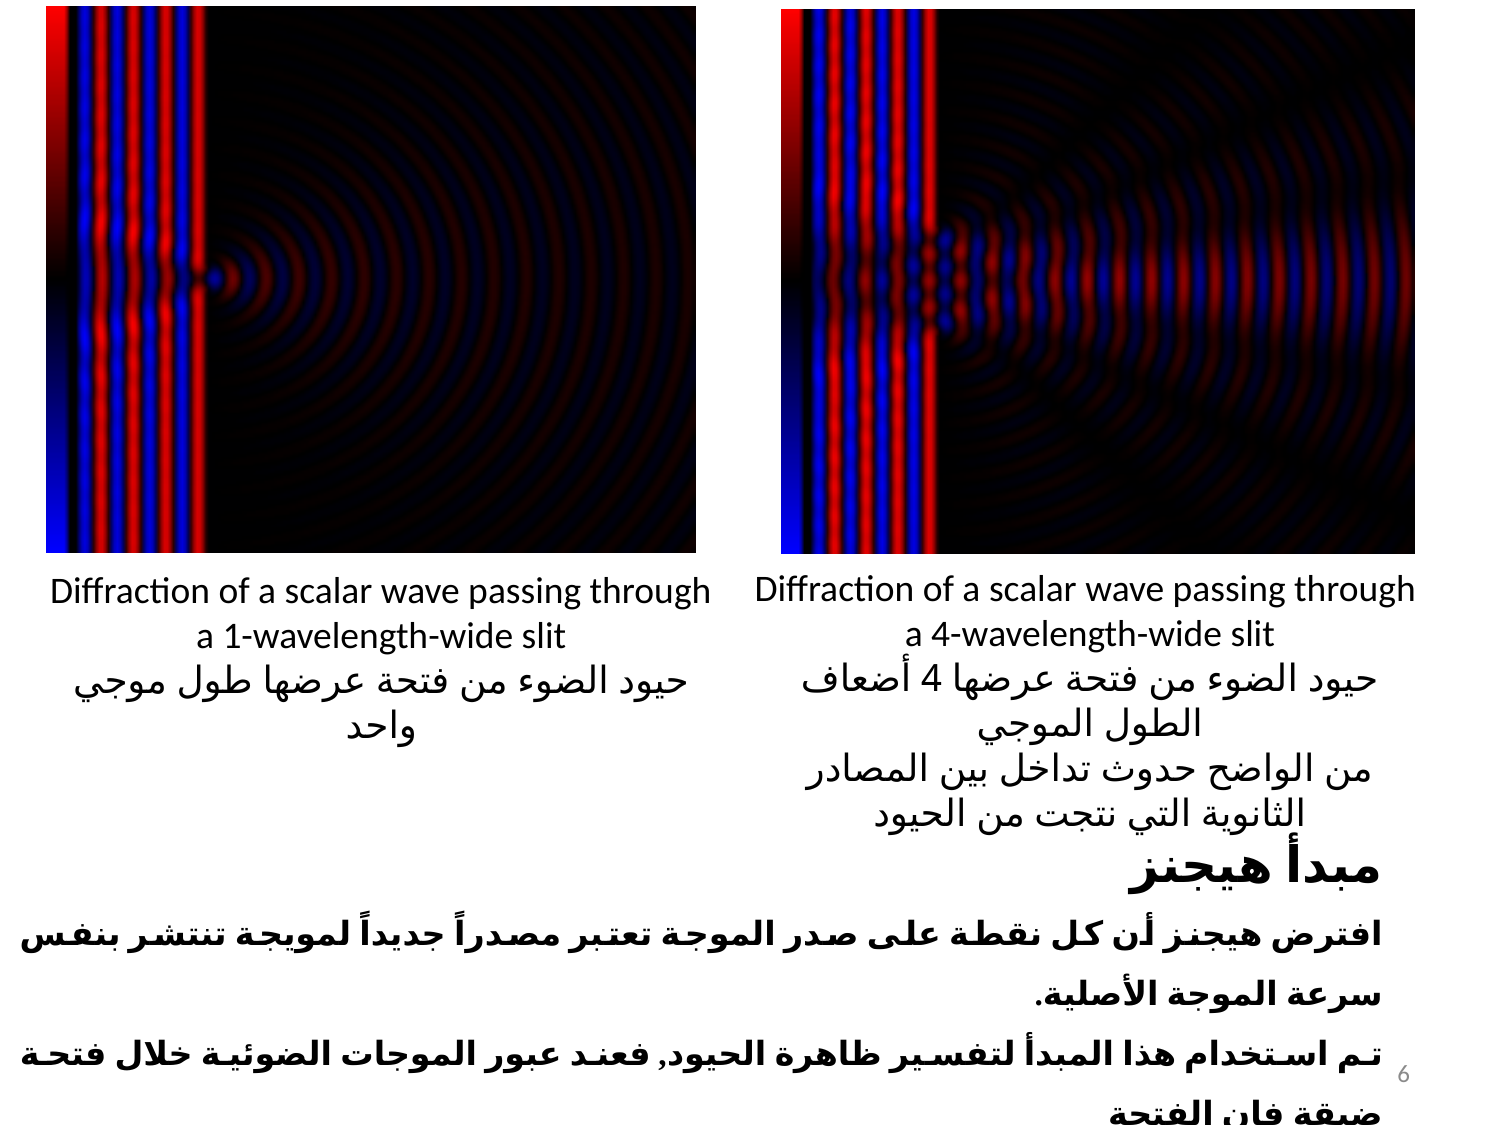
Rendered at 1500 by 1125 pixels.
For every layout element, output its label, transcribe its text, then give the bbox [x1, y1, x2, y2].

slide_number 6 [1398, 1042, 1425, 1103]
text_box مبدأ هيجنز افترض هيجنز أن كل نقطة على صدر الموجة تعتبر مصدراً جديداً لمويجة تنتشر بنفس سرعة الموجة الأصلية. تم استخدام هذا المبدأ لتفسير ظاهرة الحيود, فعند عبور الموجات الضوئية خلال فتحة ضيقة فإن الفتحة تكون مصدرأ لموجات تنتشر على شكل نصف كرة بعد الحائل الموجود به الفتحة. [5, 824, 1398, 1125]
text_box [737, 9, 1443, 845]
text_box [24, 6, 738, 711]
